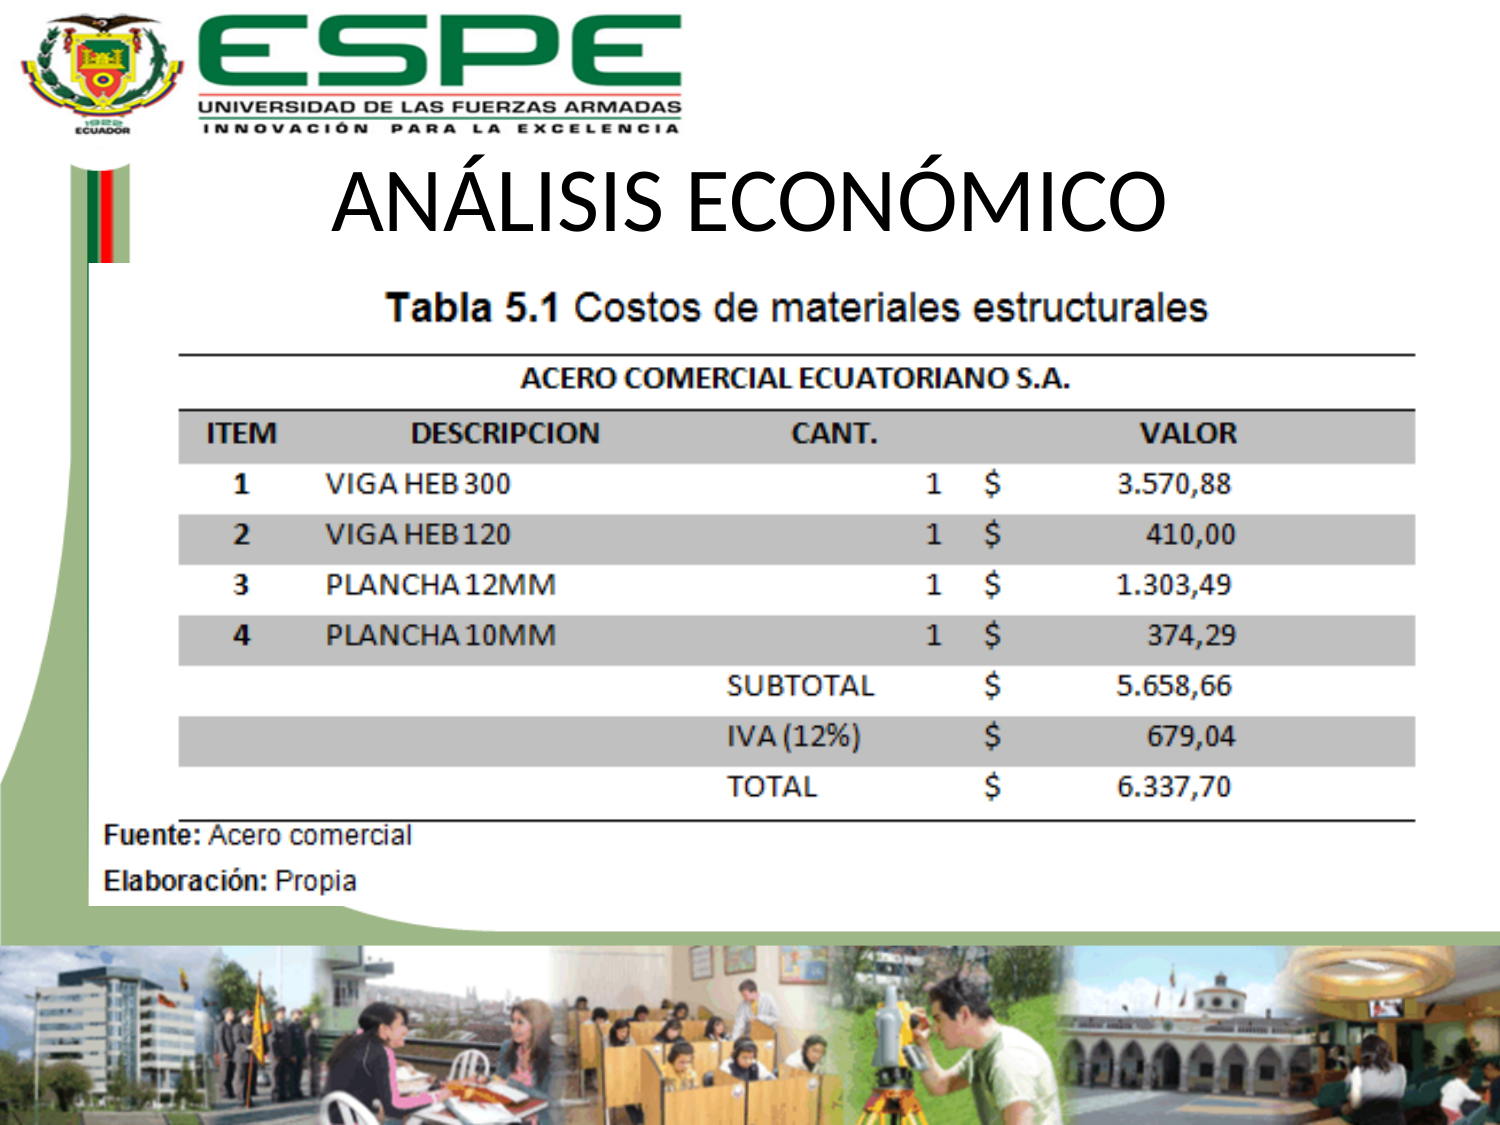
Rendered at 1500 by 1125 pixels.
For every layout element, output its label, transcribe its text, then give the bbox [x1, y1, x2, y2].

title ANÁLISIS ECONÓMICO [0, 184, 1500, 315]
picture [0, 263, 1500, 1125]
picture [0, 0, 1500, 184]
